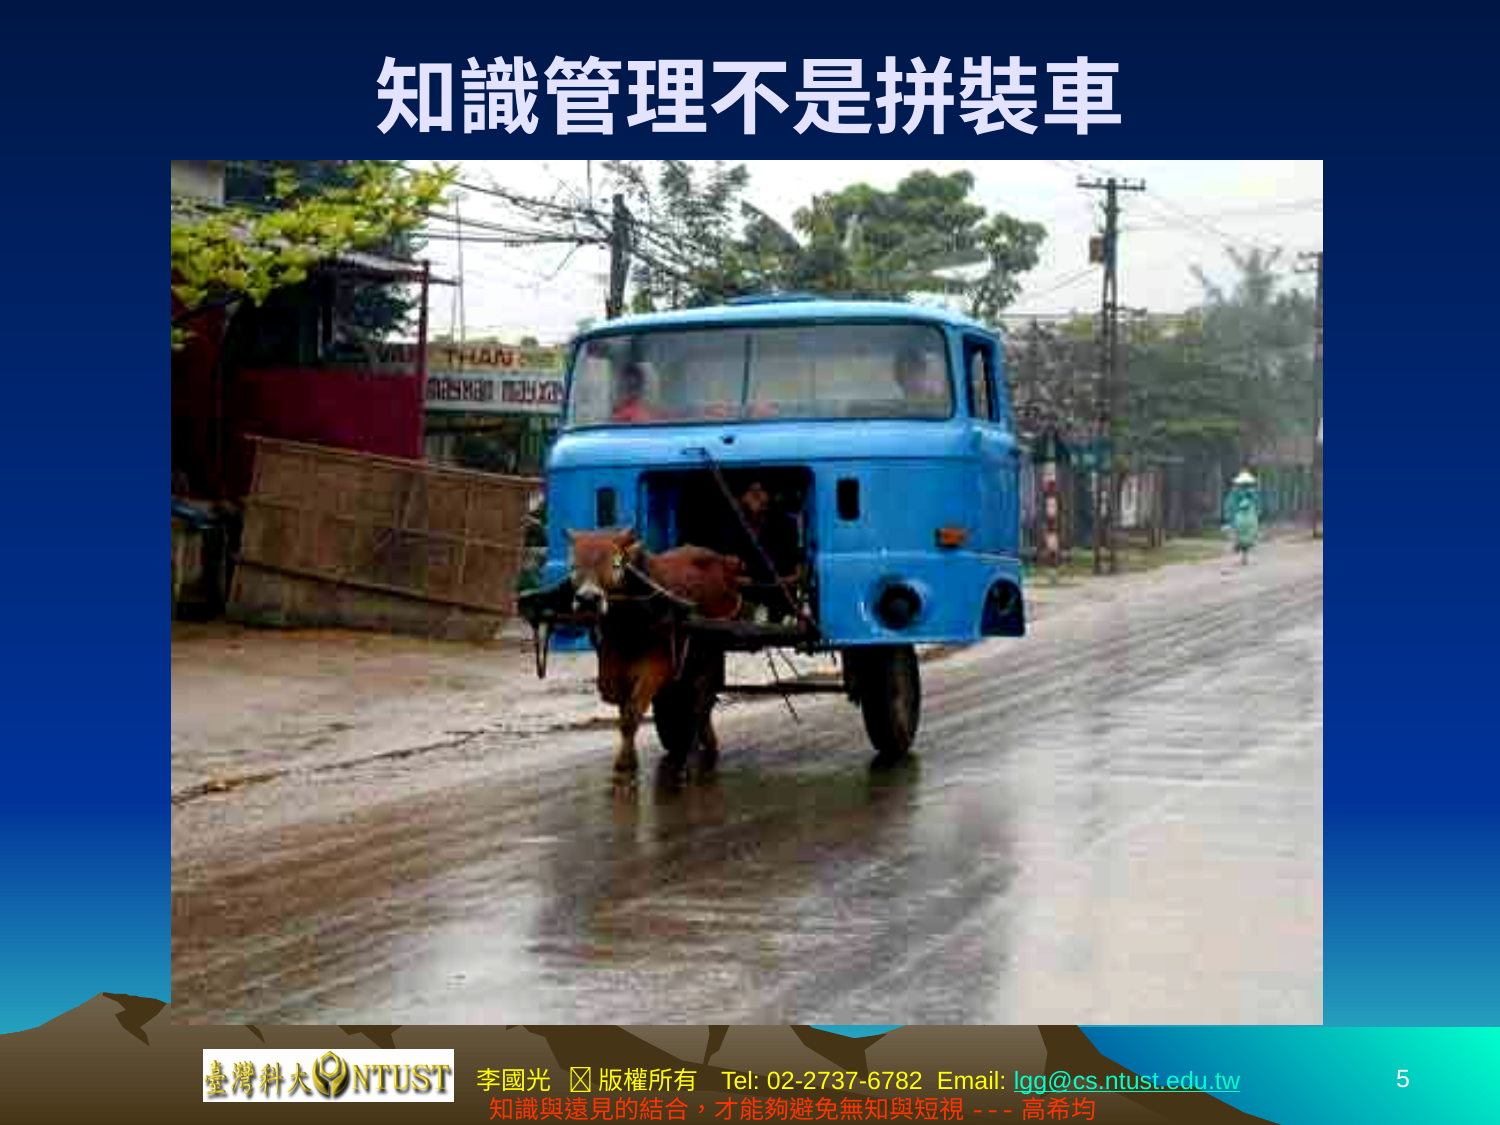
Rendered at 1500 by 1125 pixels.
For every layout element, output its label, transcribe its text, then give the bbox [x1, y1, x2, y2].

picture [170, 160, 1323, 1025]
picture [203, 1049, 454, 1102]
title 知識管理不是拼裝車 [112, 0, 1388, 188]
slide_number 5 [1074, 1024, 1426, 1101]
